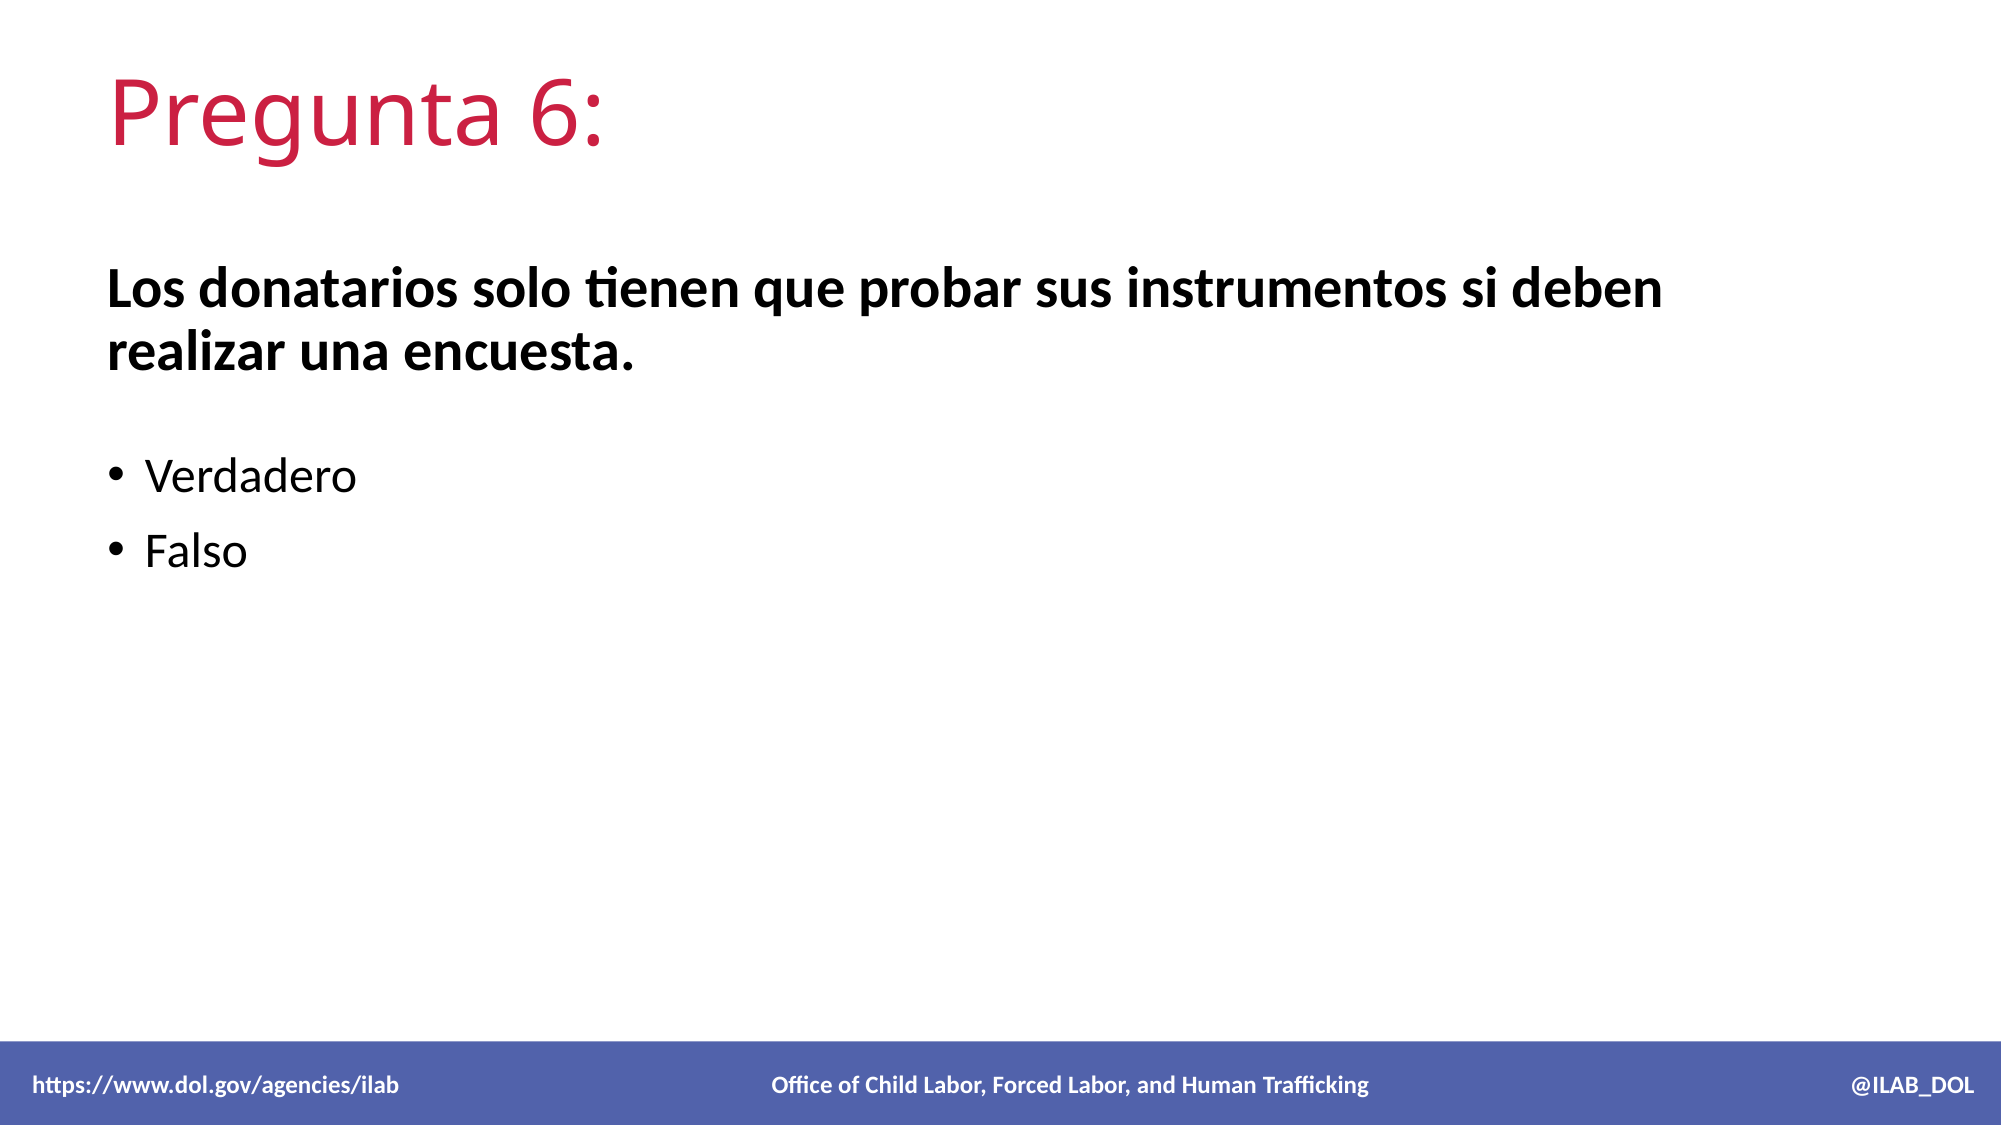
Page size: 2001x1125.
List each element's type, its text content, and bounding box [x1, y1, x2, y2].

title Pregunta 6: [92, 15, 1795, 173]
footer https://www.dol.gov/agencies/ilab Office of Child Labor, Forced Labor, and Human Trafficking @ILAB_DOL [0, 1041, 2000, 1125]
list Los donatarios solo tienen que probar sus instrumentos si deben realizar una encuesta. Verdadero Falso [92, 250, 1831, 863]
